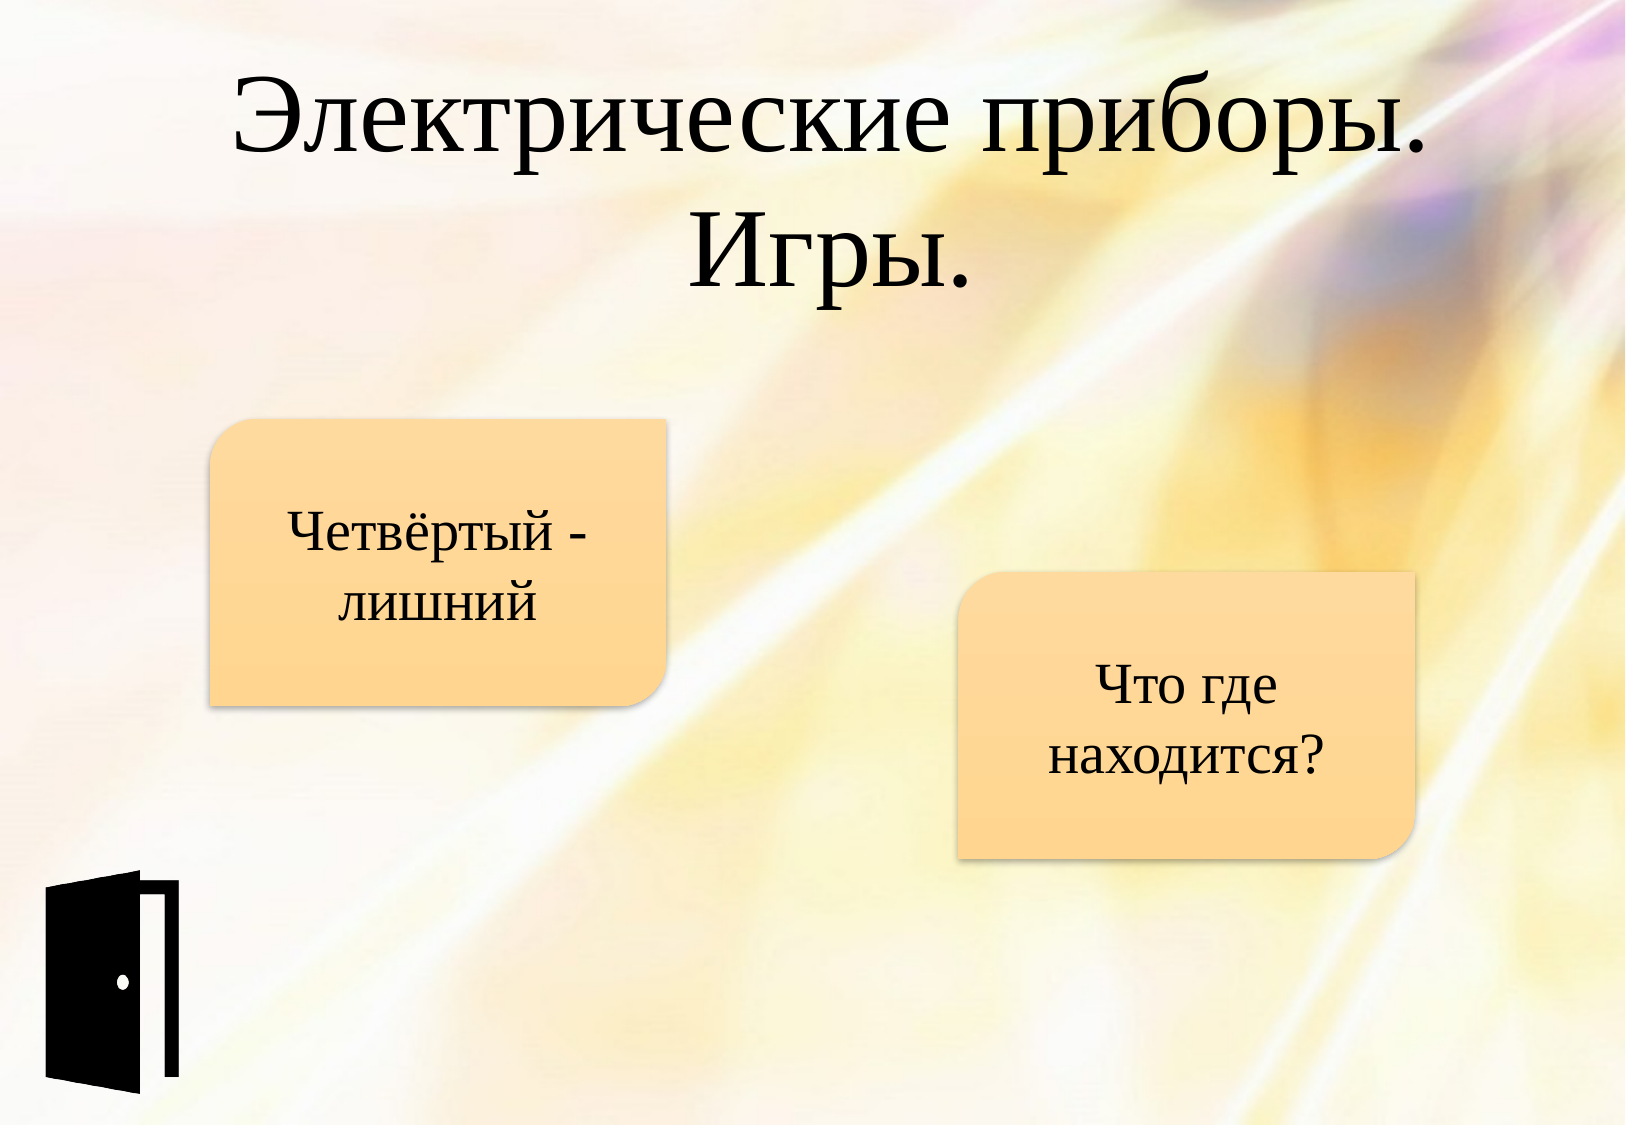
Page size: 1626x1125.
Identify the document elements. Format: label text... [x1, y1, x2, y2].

picture [0, 0, 1626, 1125]
text_box Что где находится? [957, 571, 1416, 860]
text_box Четвёртый - лишний [209, 418, 668, 707]
text_box Электрические приборы. Игры. [215, 31, 1448, 317]
